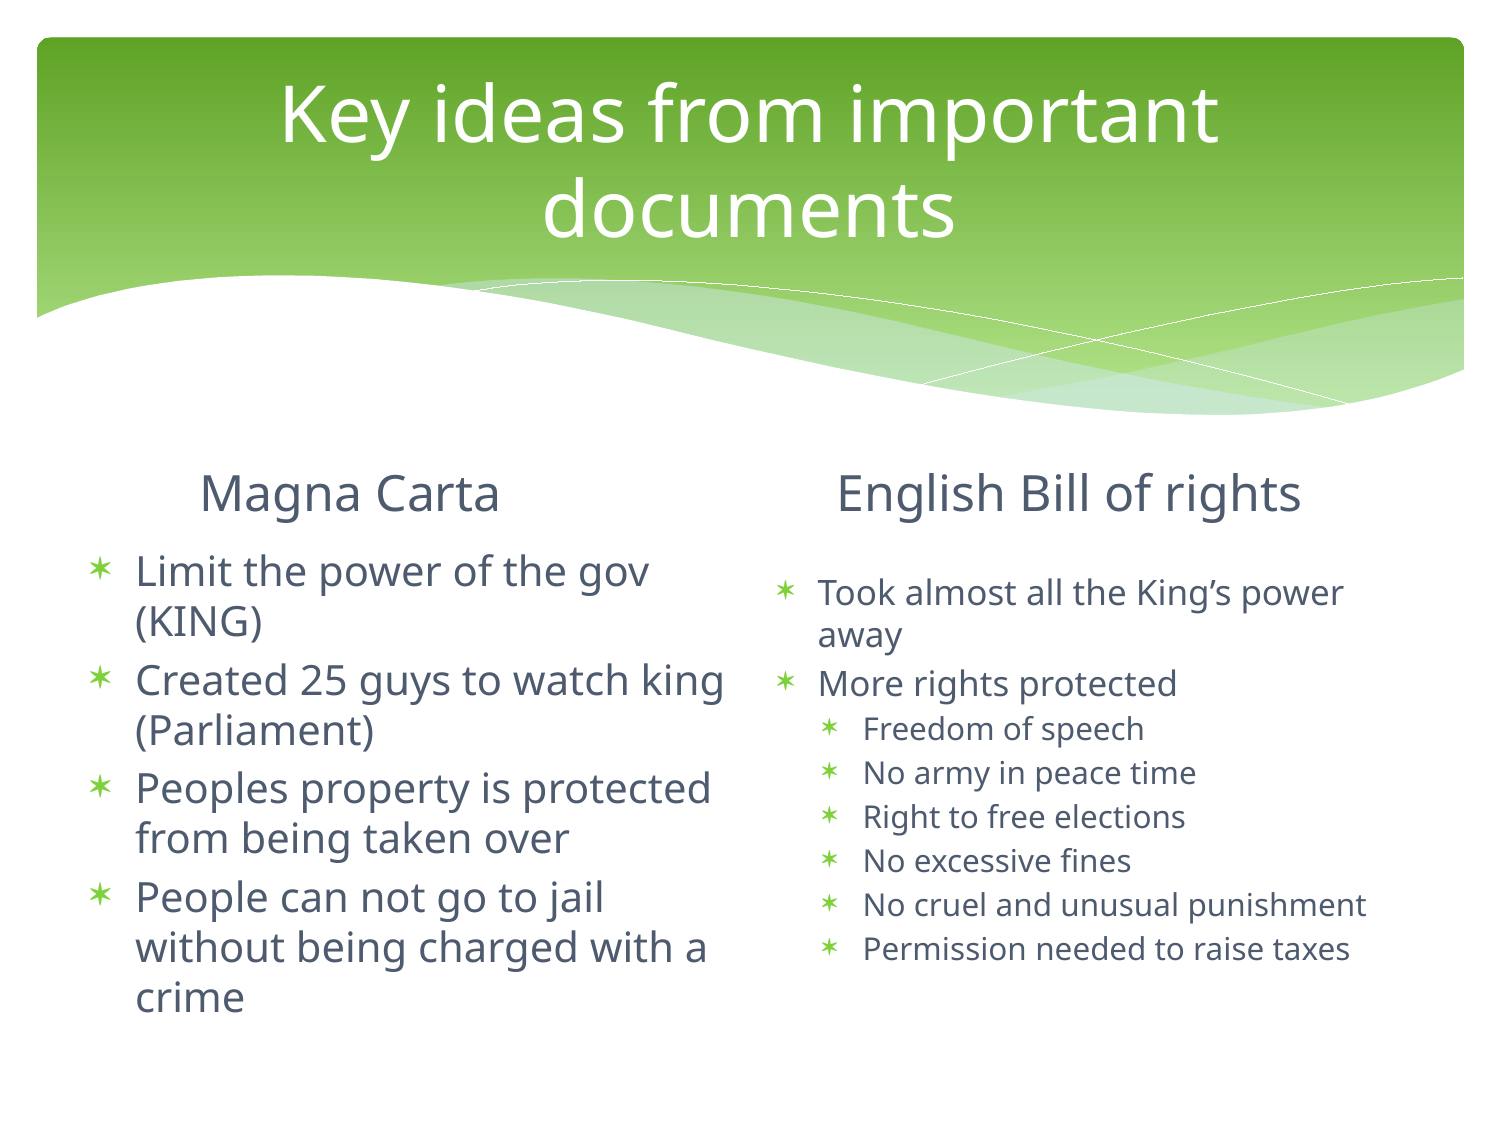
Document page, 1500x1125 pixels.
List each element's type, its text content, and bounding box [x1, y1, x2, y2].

list Took almost all the King’s power away More rights protected Freedom of speech No army in peace time Right to free elections No excessive fines No cruel and unusual punishment Permission needed to raise taxes [761, 562, 1389, 1005]
title Key ideas from important documents [75, 55, 1425, 261]
list Limit the power of the gov (KING) Created 25 guys to watch king (Parliament) Peoples property is protected from being taken over People can not go to jail without being charged with a crime [75, 537, 750, 1050]
list English Bill of rights [762, 439, 1390, 545]
list Magna Carta [111, 439, 738, 537]
